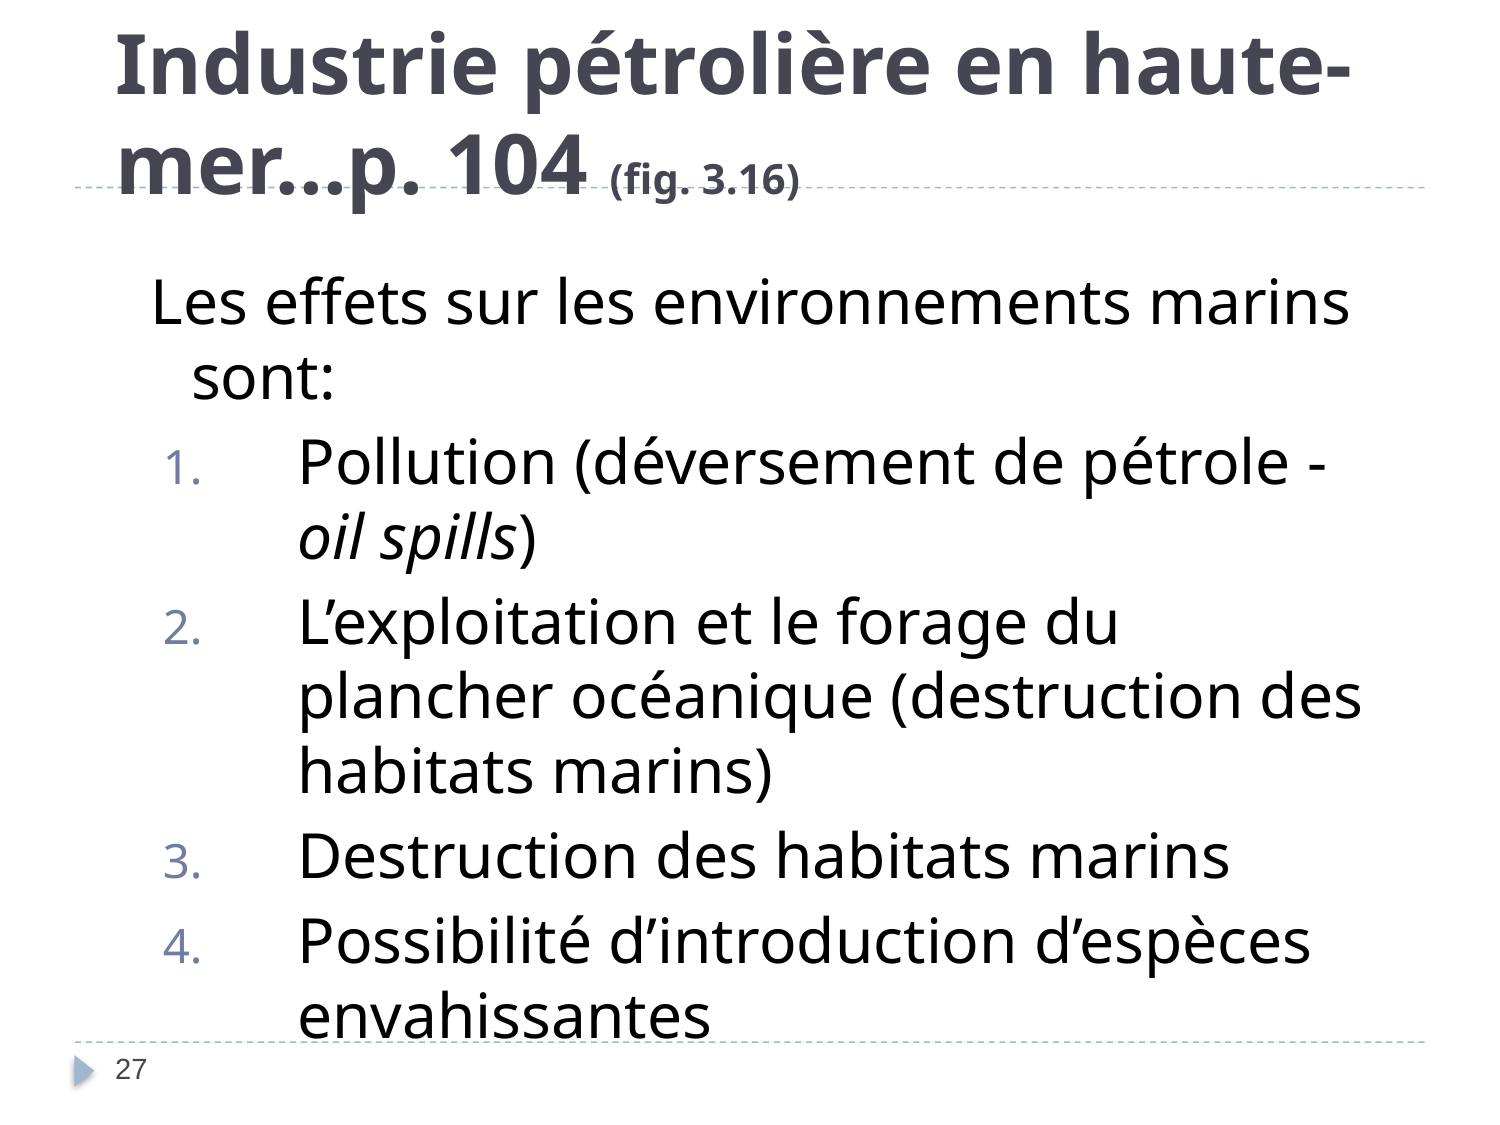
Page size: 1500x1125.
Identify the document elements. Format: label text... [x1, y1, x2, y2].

list Les effets sur les environnements marins sont: Pollution (déversement de pétrole - oil spills) L’exploitation et le forage du plancher océanique (destruction des habitats marins) Destruction des habitats marins Possibilité d’introduction d’espèces envahissantes [135, 255, 1400, 1068]
title Industrie pétrolière en haute-mer...p. 104 (fig. 3.16) [100, 30, 1500, 219]
slide_number 27 [100, 1042, 426, 1103]
